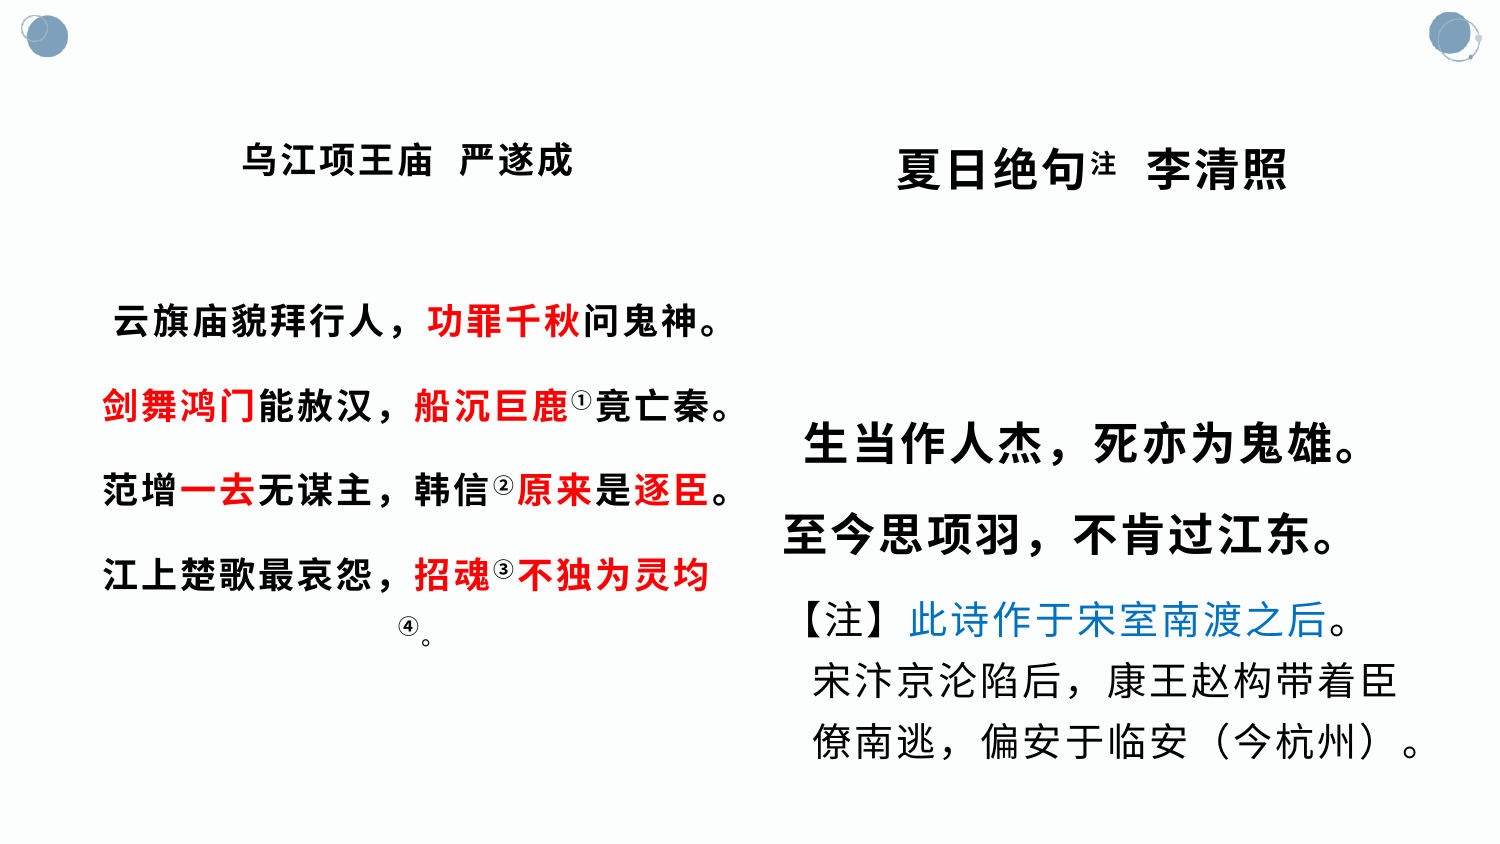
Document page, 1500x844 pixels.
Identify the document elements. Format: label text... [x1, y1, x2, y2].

list 夏日绝句注 李清照 生当作人杰，死亦为鬼雄。 至今思项羽，不肯过江东。 【注】此诗作于宋室南渡之后。宋汴京沦陷后，康王赵构带着臣僚南逃，偏安于临安（今杭州）。 [767, 117, 1418, 781]
list 乌江项王庙 严遂成 云旗庙貌拜行人，功罪千秋问鬼神。 剑舞鸿门能赦汉，船沉巨鹿①竟亡秦。 范增一去无谋主，韩信②原来是逐臣。 江上楚歌最哀怨，招魂③不独为灵均④。 [82, 117, 733, 781]
picture [1411, 0, 1500, 73]
picture [0, 0, 89, 73]
